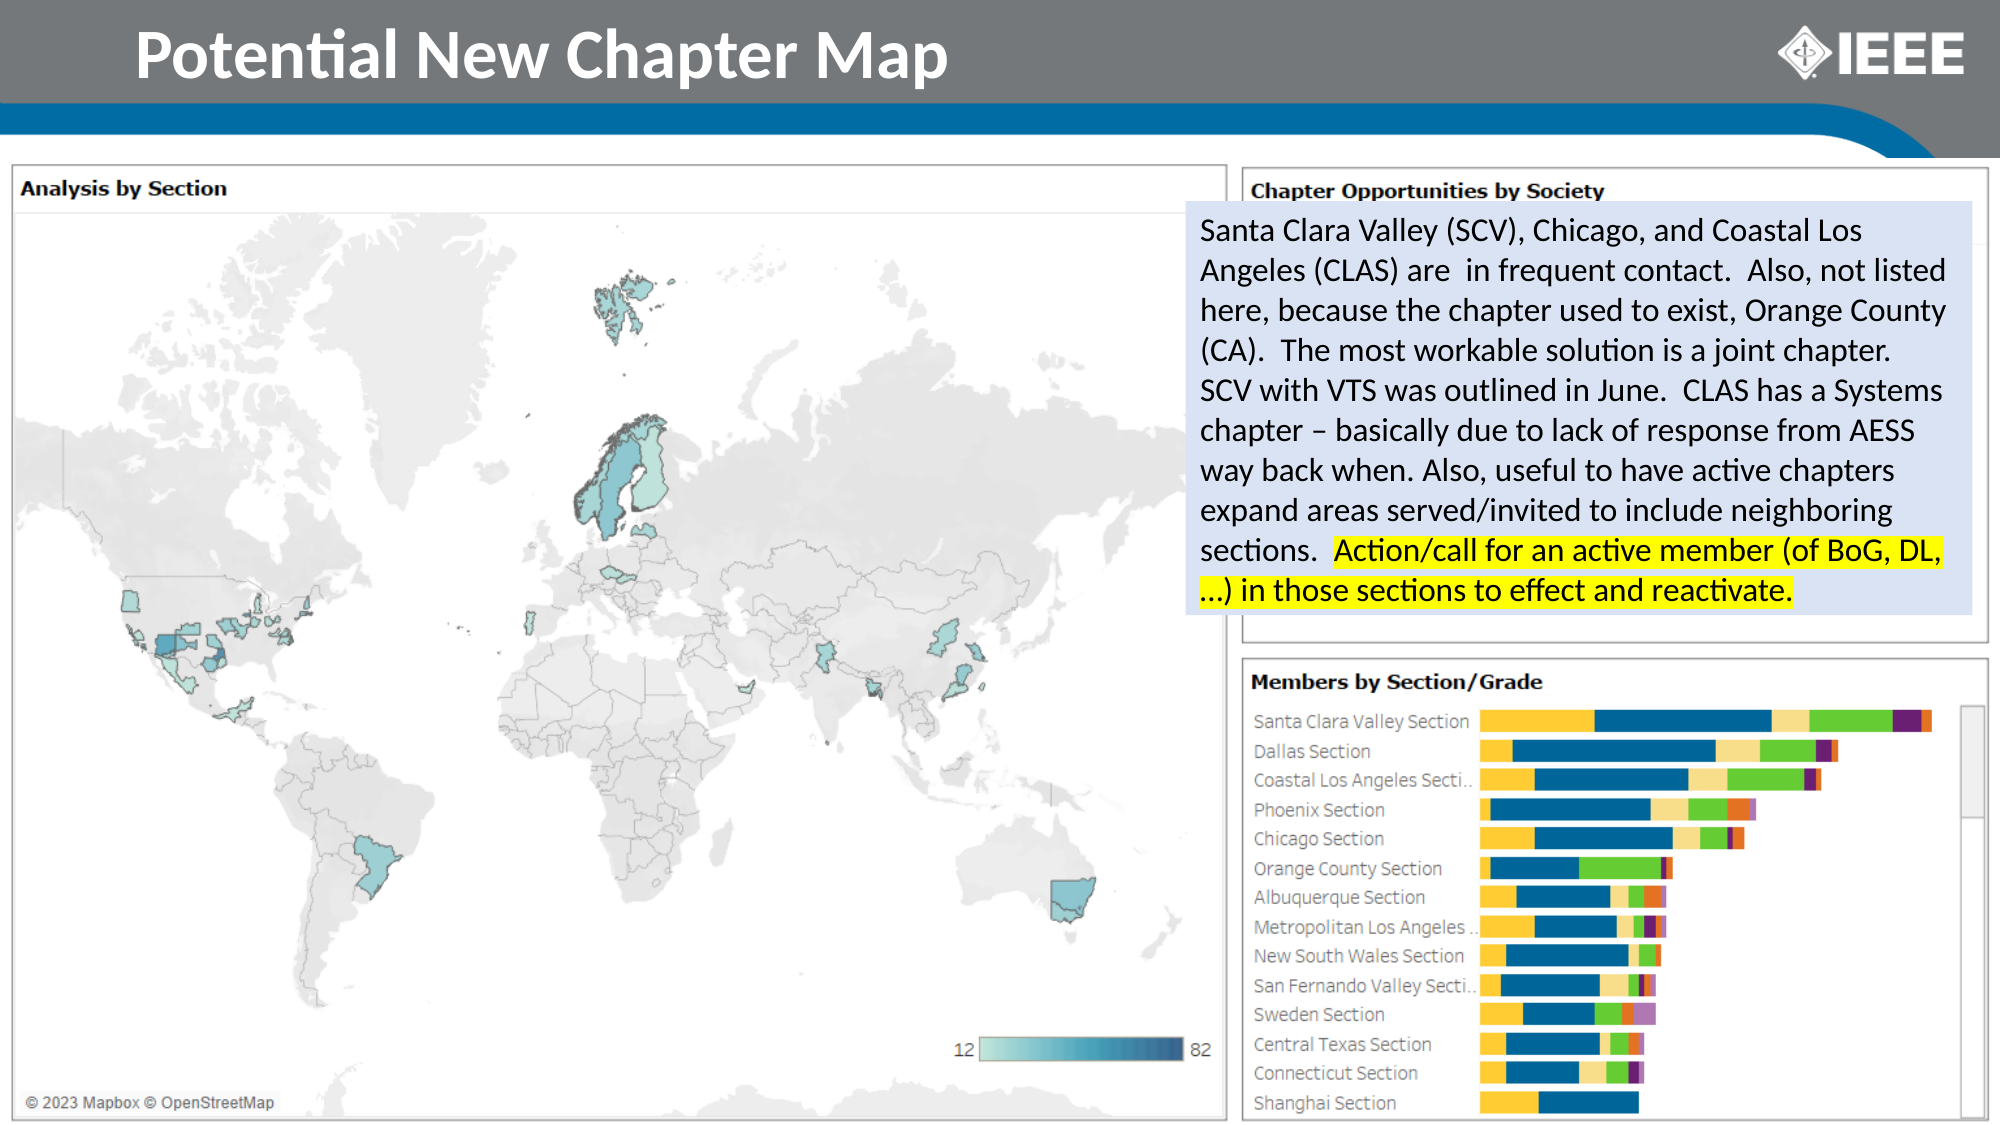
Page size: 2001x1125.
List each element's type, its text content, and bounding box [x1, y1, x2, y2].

picture [0, 0, 2001, 1125]
title Potential New Chapter Map [120, 9, 1846, 90]
